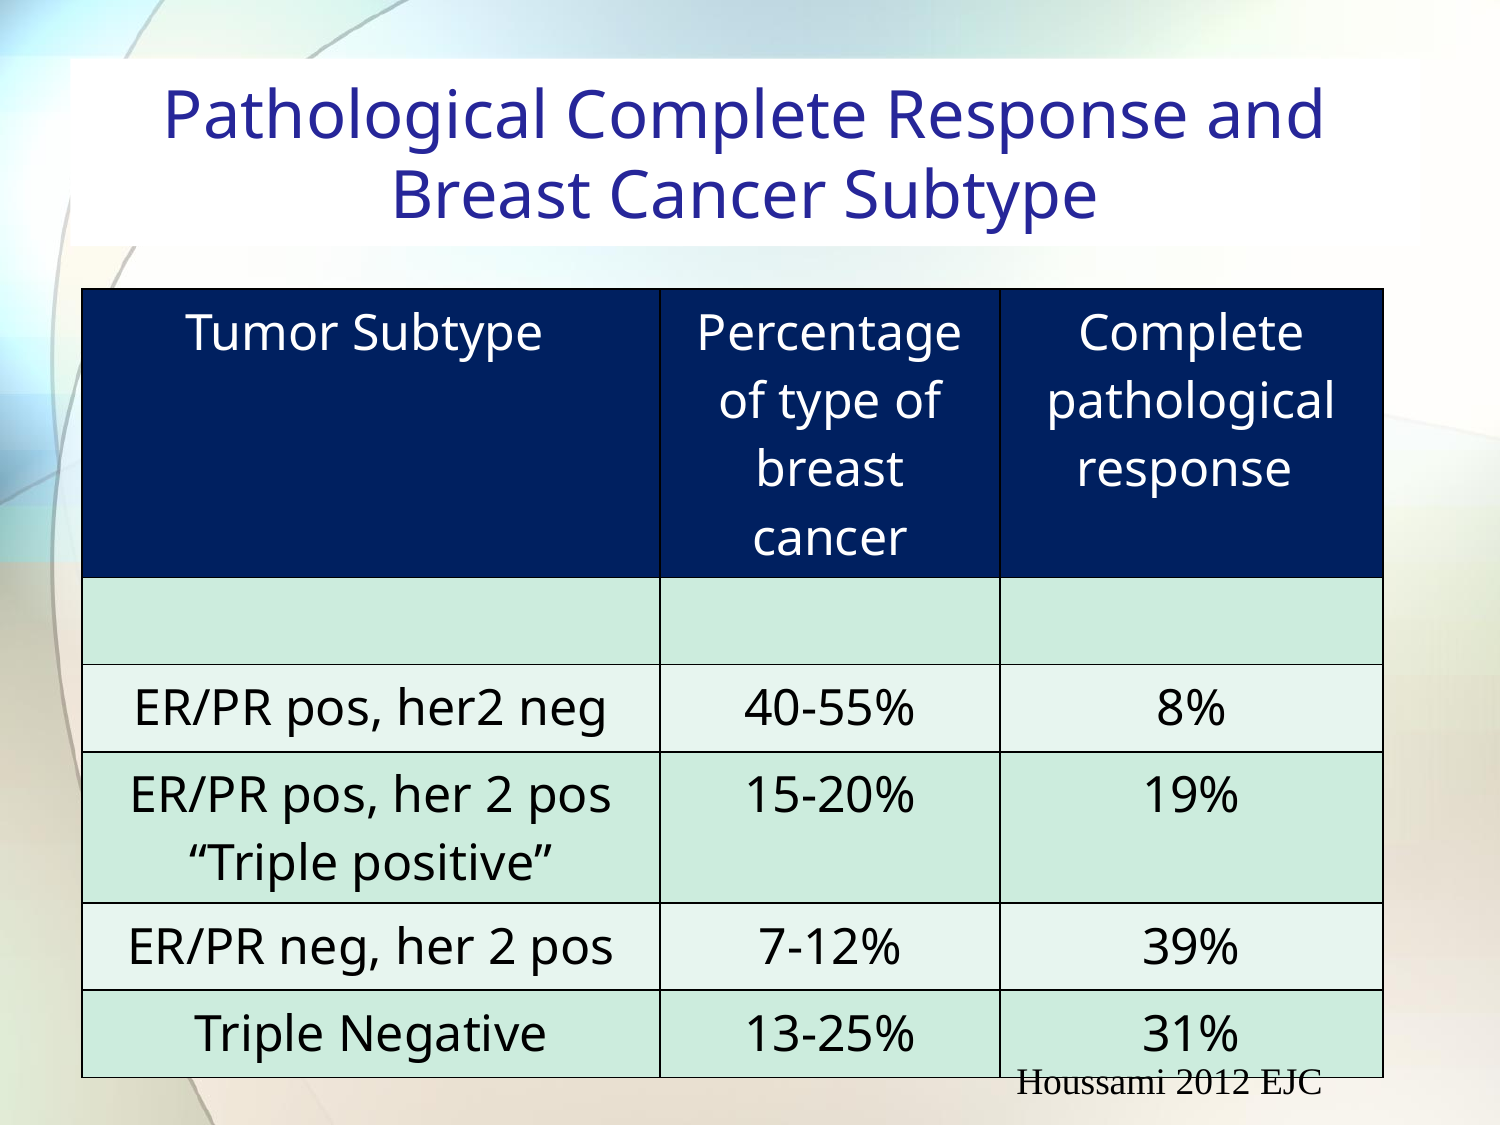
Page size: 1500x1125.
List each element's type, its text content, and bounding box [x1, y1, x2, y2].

table_cell ER/PR pos, her2 neg [83, 665, 659, 751]
table_header Tumor Subtype [83, 290, 659, 577]
table_cell [1001, 578, 1382, 664]
table_cell [661, 578, 999, 664]
table_header Complete pathological response [1001, 290, 1382, 577]
table_cell 15-20% [661, 753, 999, 902]
picture [0, 0, 1500, 1125]
table_cell [83, 578, 659, 664]
table_cell 40-55% [661, 665, 999, 751]
table_cell 13-25% [661, 991, 999, 1077]
table_cell 39% [1001, 904, 1382, 989]
table_cell 19% [1001, 753, 1382, 902]
table_cell 7-12% [661, 904, 999, 989]
table_cell ER/PR pos, her 2 pos “Triple positive” [83, 753, 659, 902]
table_header Percentage of type of breast cancer [661, 290, 999, 577]
text_box Houssami 2012 EJC [1001, 1049, 1338, 1110]
table_cell Triple Negative [83, 991, 659, 1077]
table_cell 31% [1001, 991, 1382, 1077]
table_cell ER/PR neg, her 2 pos [83, 904, 659, 989]
table_cell 8% [1001, 665, 1382, 751]
title Pathological Complete Response and Breast Cancer Subtype [70, 58, 1421, 247]
